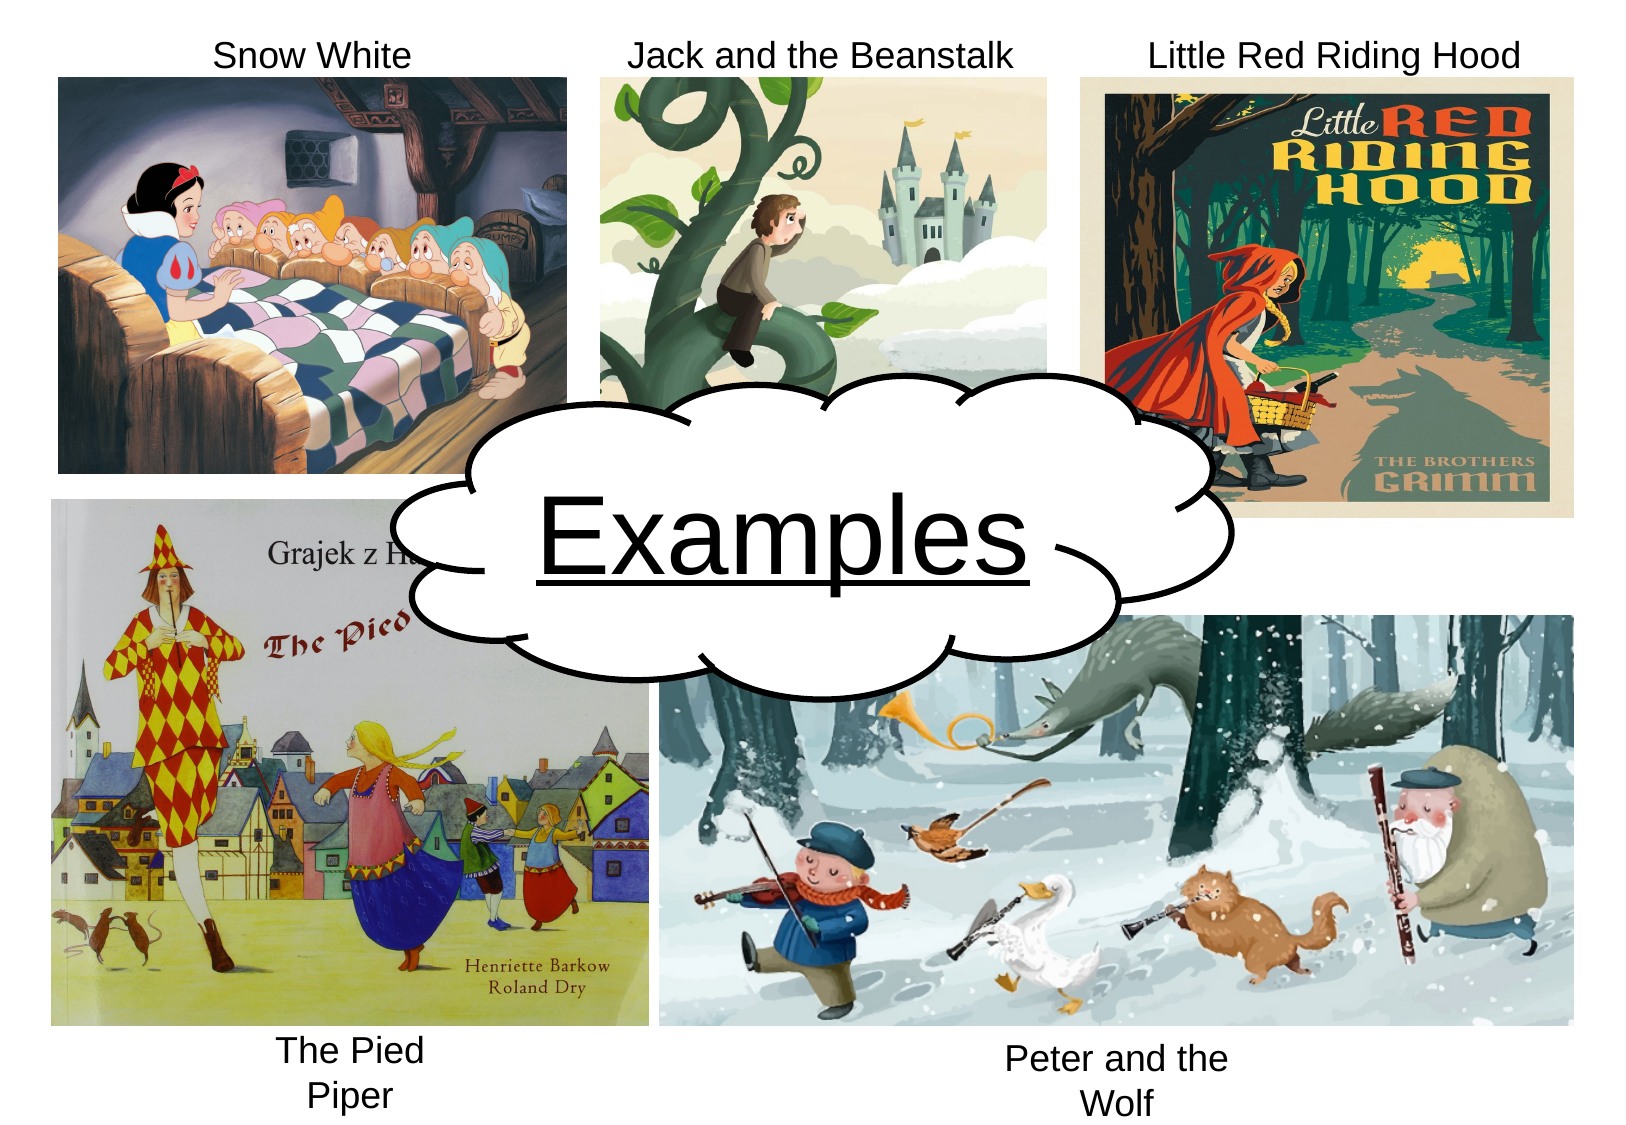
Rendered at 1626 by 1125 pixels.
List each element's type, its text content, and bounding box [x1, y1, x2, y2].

text_box Examples [412, 374, 1233, 681]
text_box Peter and the Wolf [982, 1026, 1251, 1125]
picture [600, 77, 1047, 474]
picture [1080, 77, 1574, 518]
text_box The Pied Piper [216, 1026, 485, 1124]
text_box Snow White [178, 23, 447, 77]
picture [51, 498, 649, 1026]
picture [58, 77, 567, 474]
text_box Jack and the Beanstalk [580, 23, 1061, 84]
picture [659, 615, 1574, 1026]
text_box Little Red Riding Hood [1074, 24, 1594, 84]
